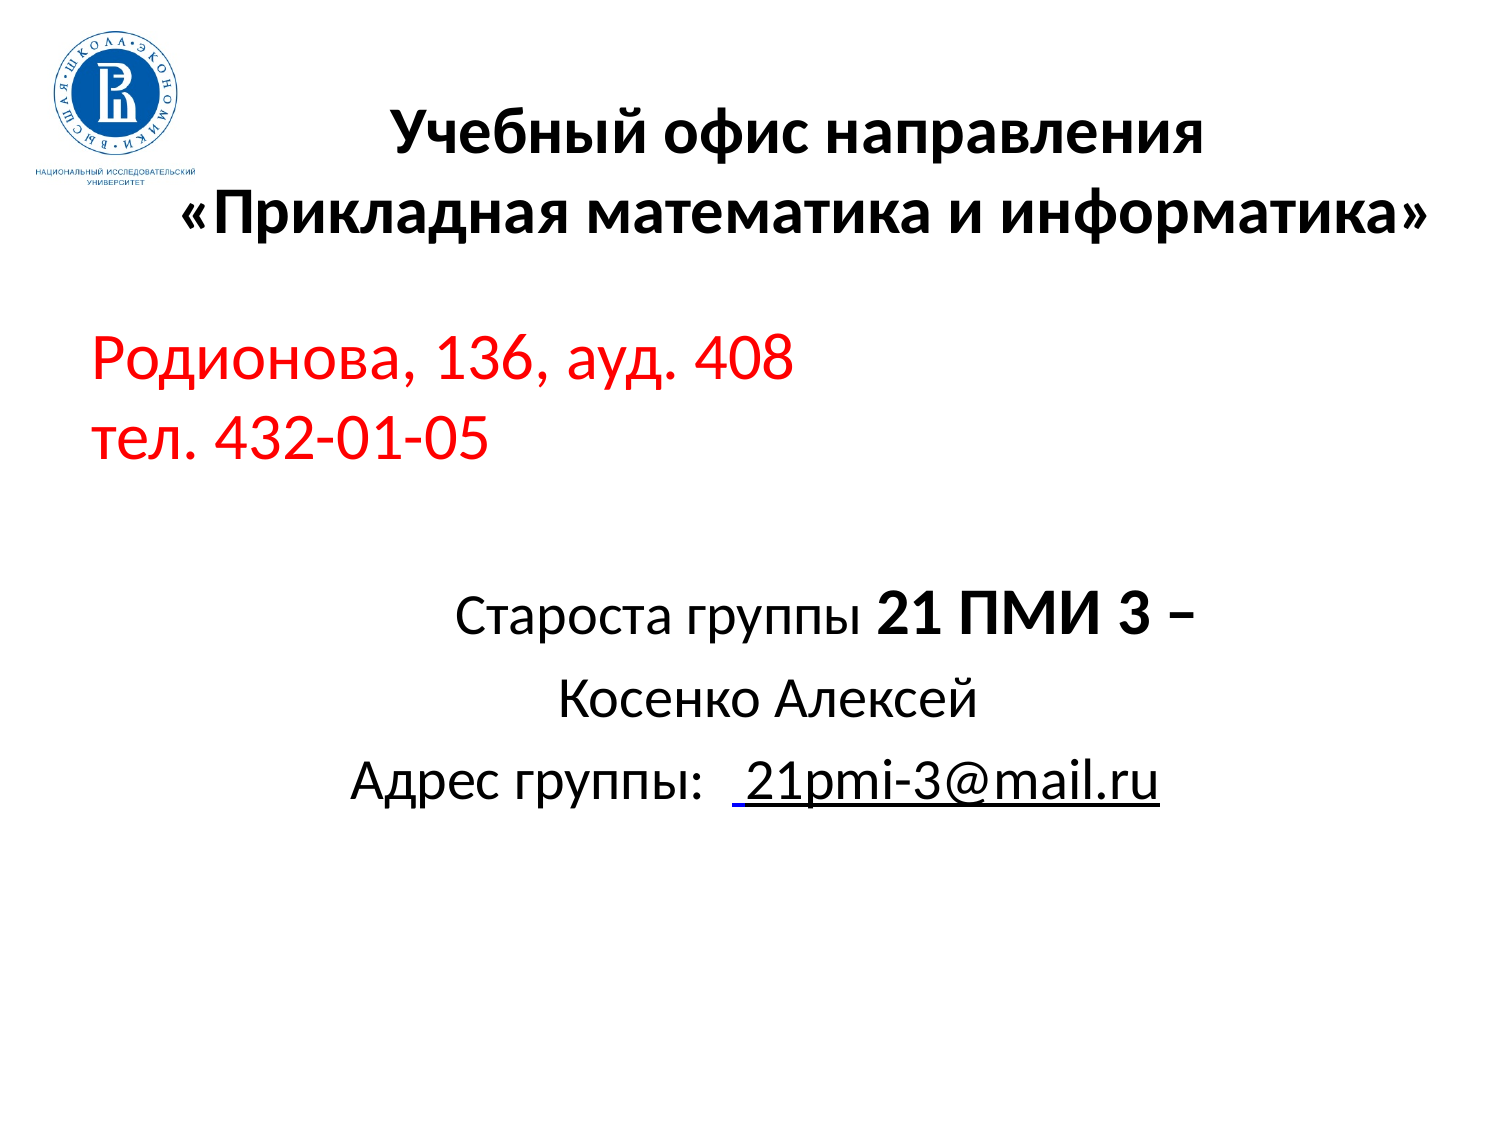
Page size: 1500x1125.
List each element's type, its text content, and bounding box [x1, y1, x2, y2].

list Родионова, 136, ауд. 408 тел. 432-01-05 Староста группы 21 ПМИ 3 – Косенко Алексей Адрес группы: 21pmi-3@mail.ru [76, 304, 1461, 1125]
picture [36, 31, 195, 185]
title Учебный офис направления «Прикладная математика и информатика» [123, 42, 1475, 291]
